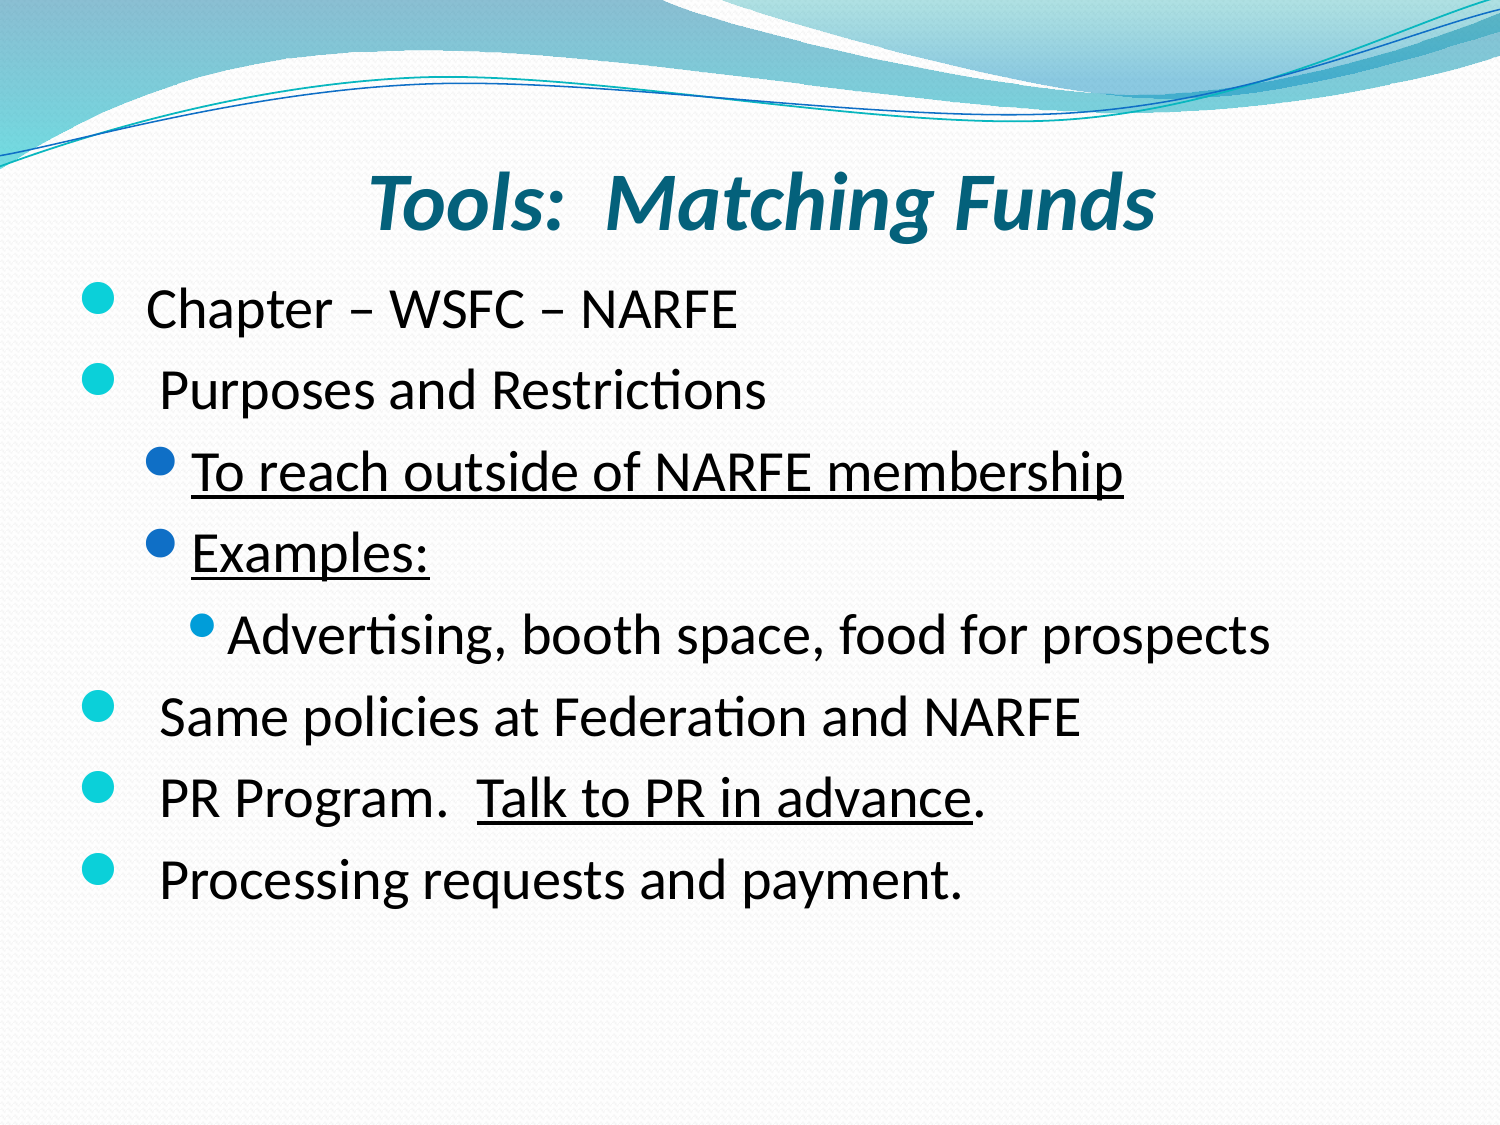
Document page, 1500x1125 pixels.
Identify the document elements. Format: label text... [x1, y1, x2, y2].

title Tools: Matching Funds [87, 149, 1438, 248]
list Chapter – WSFC – NARFE Purposes and Restrictions To reach outside of NARFE membership Examples: Advertising, booth space, food for prospects Same policies at Federation and NARFE PR Program. Talk to PR in advance. Processing requests and payment. [62, 262, 1413, 1051]
